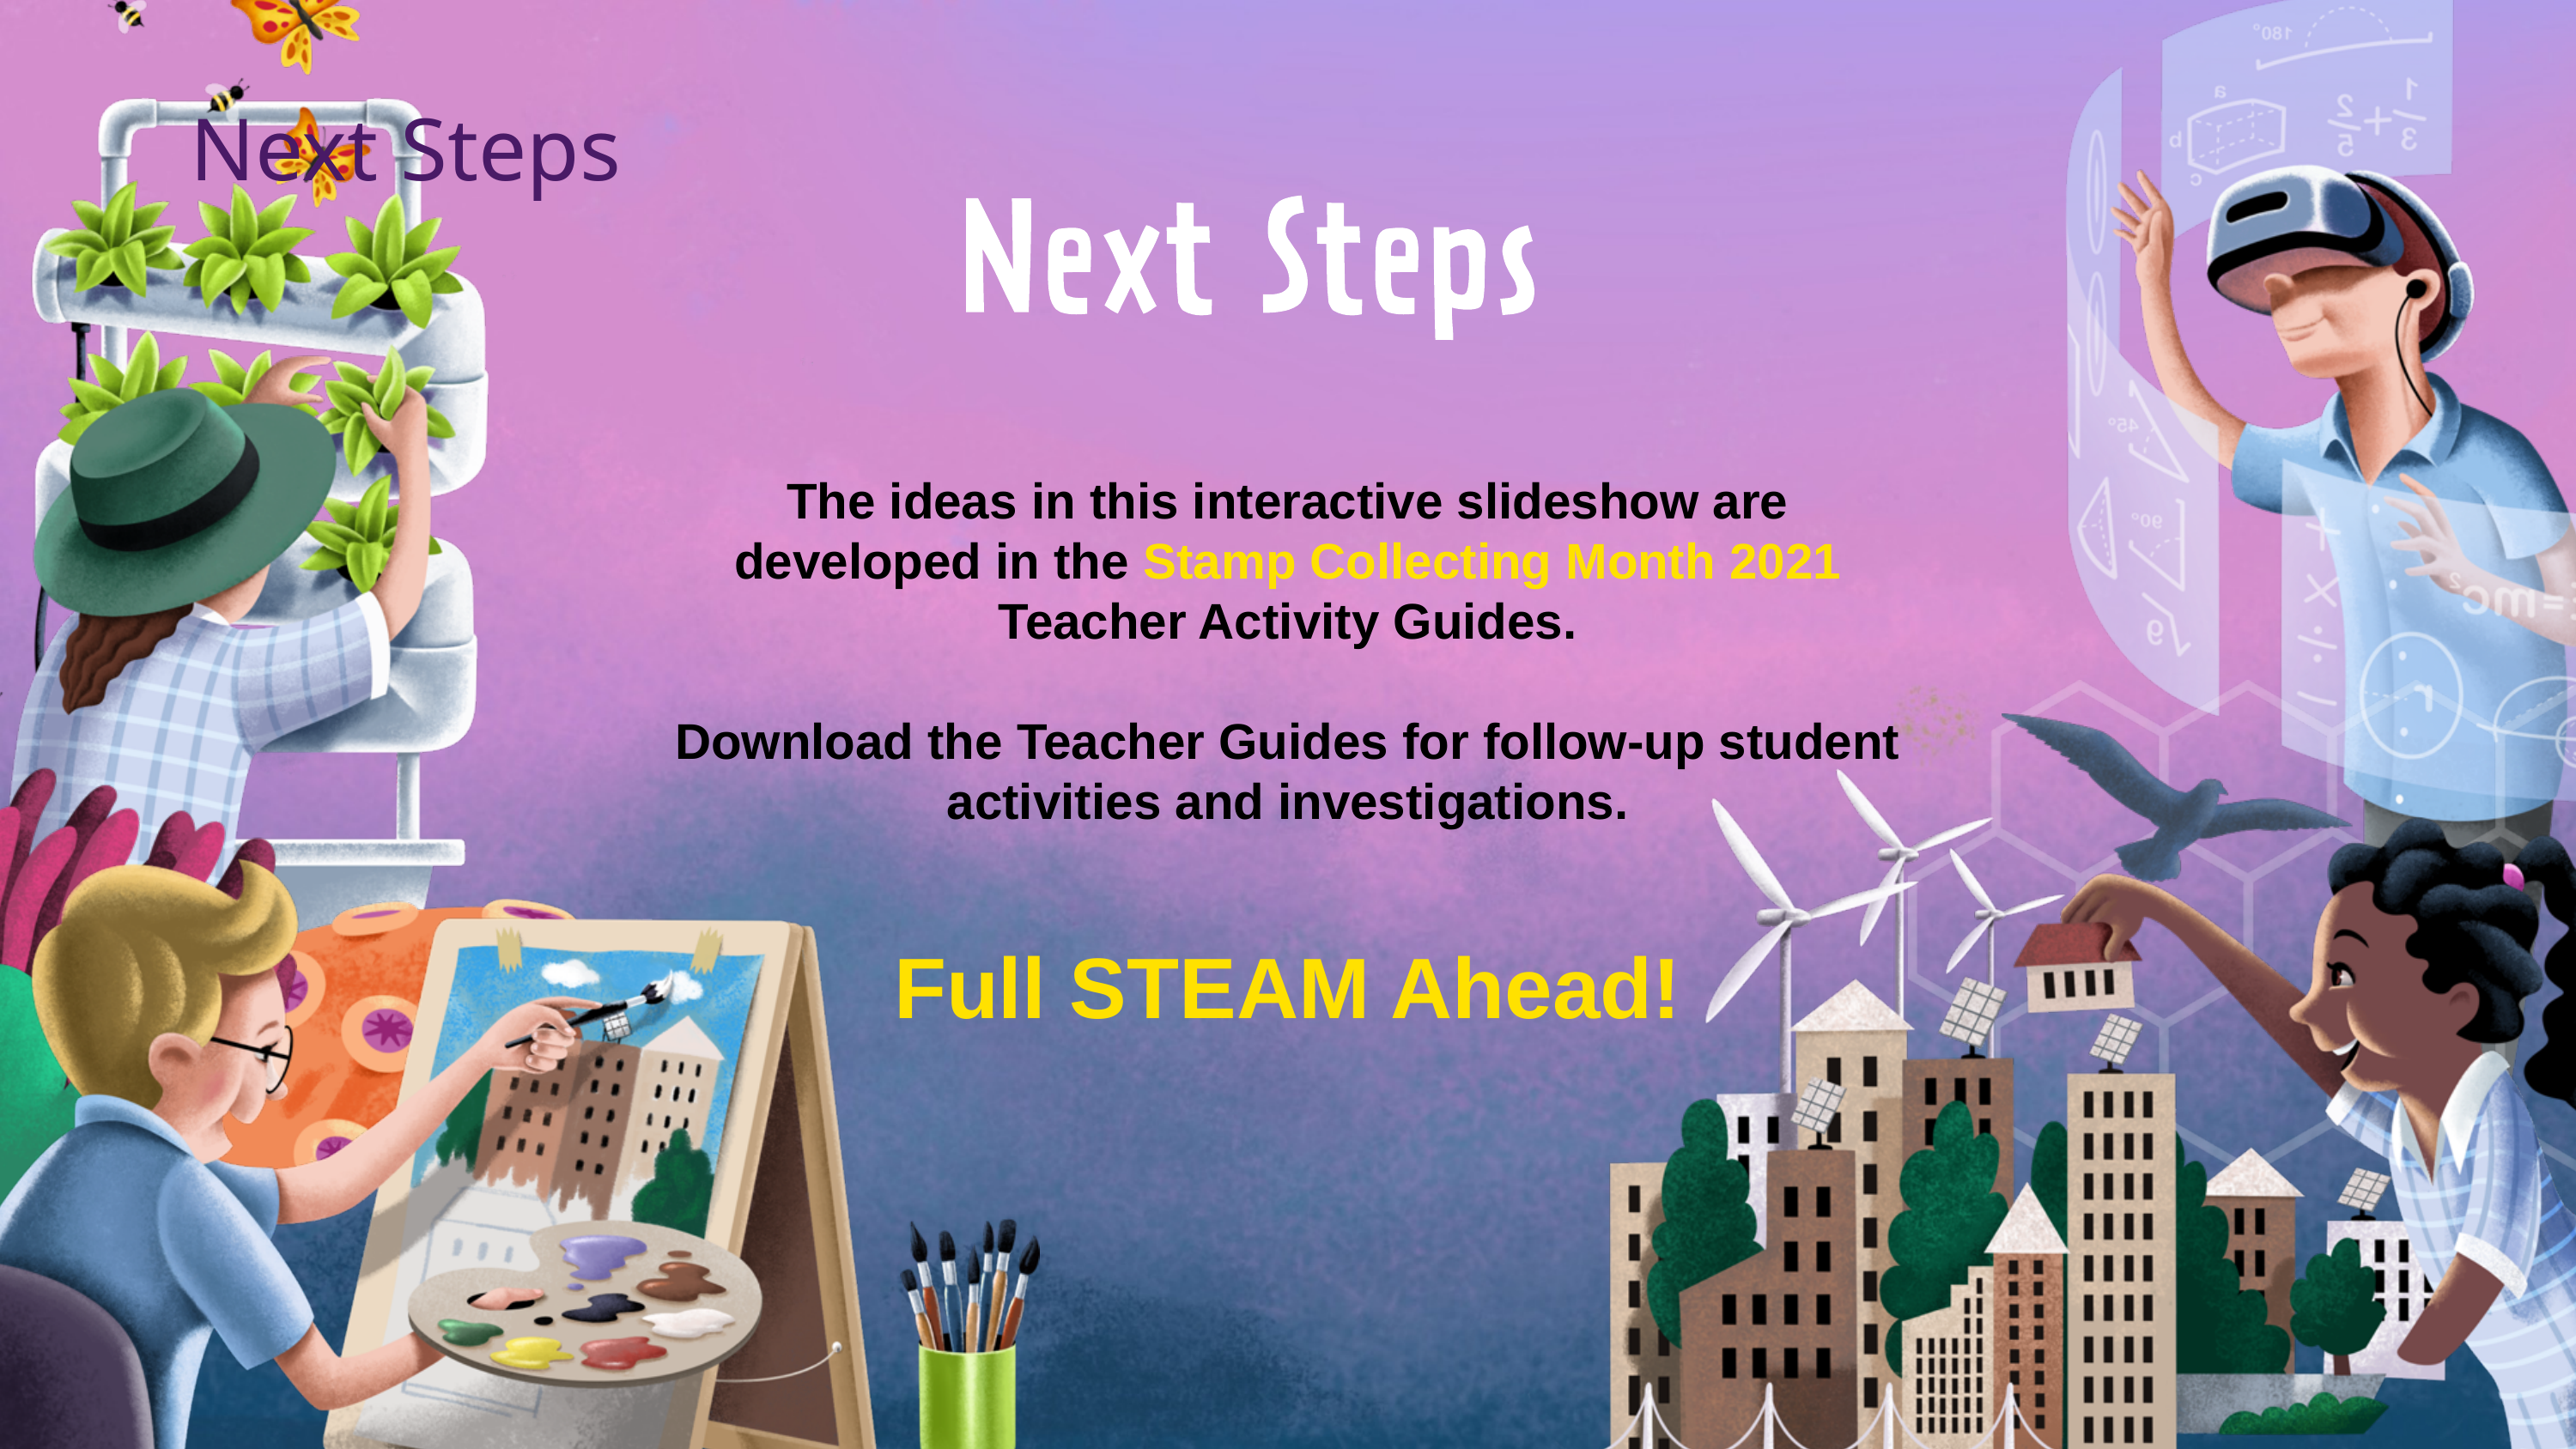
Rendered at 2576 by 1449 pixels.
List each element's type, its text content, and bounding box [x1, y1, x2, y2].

text_box [1500, 229, 1534, 316]
picture [0, 0, 2576, 1449]
text_box [1375, 229, 1419, 315]
text_box [1103, 229, 1160, 314]
text_box [966, 229, 1031, 312]
text_box [1048, 229, 1091, 315]
text_box [1166, 229, 1212, 316]
text_box [1433, 229, 1485, 341]
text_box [1508, 680, 2576, 1449]
text_box [1262, 229, 1308, 313]
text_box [0, 748, 741, 847]
title Next Steps [813, 76, 2064, 229]
text_box [1316, 229, 1363, 316]
text_box The ideas in this interactive slideshow are developed in the Stamp Collecting Month 2021 Teacher Activity Guides. Download the Teacher Guides for follow-up student activities and investigations. Full STEAM Ahead! [813, 462, 1917, 1162]
